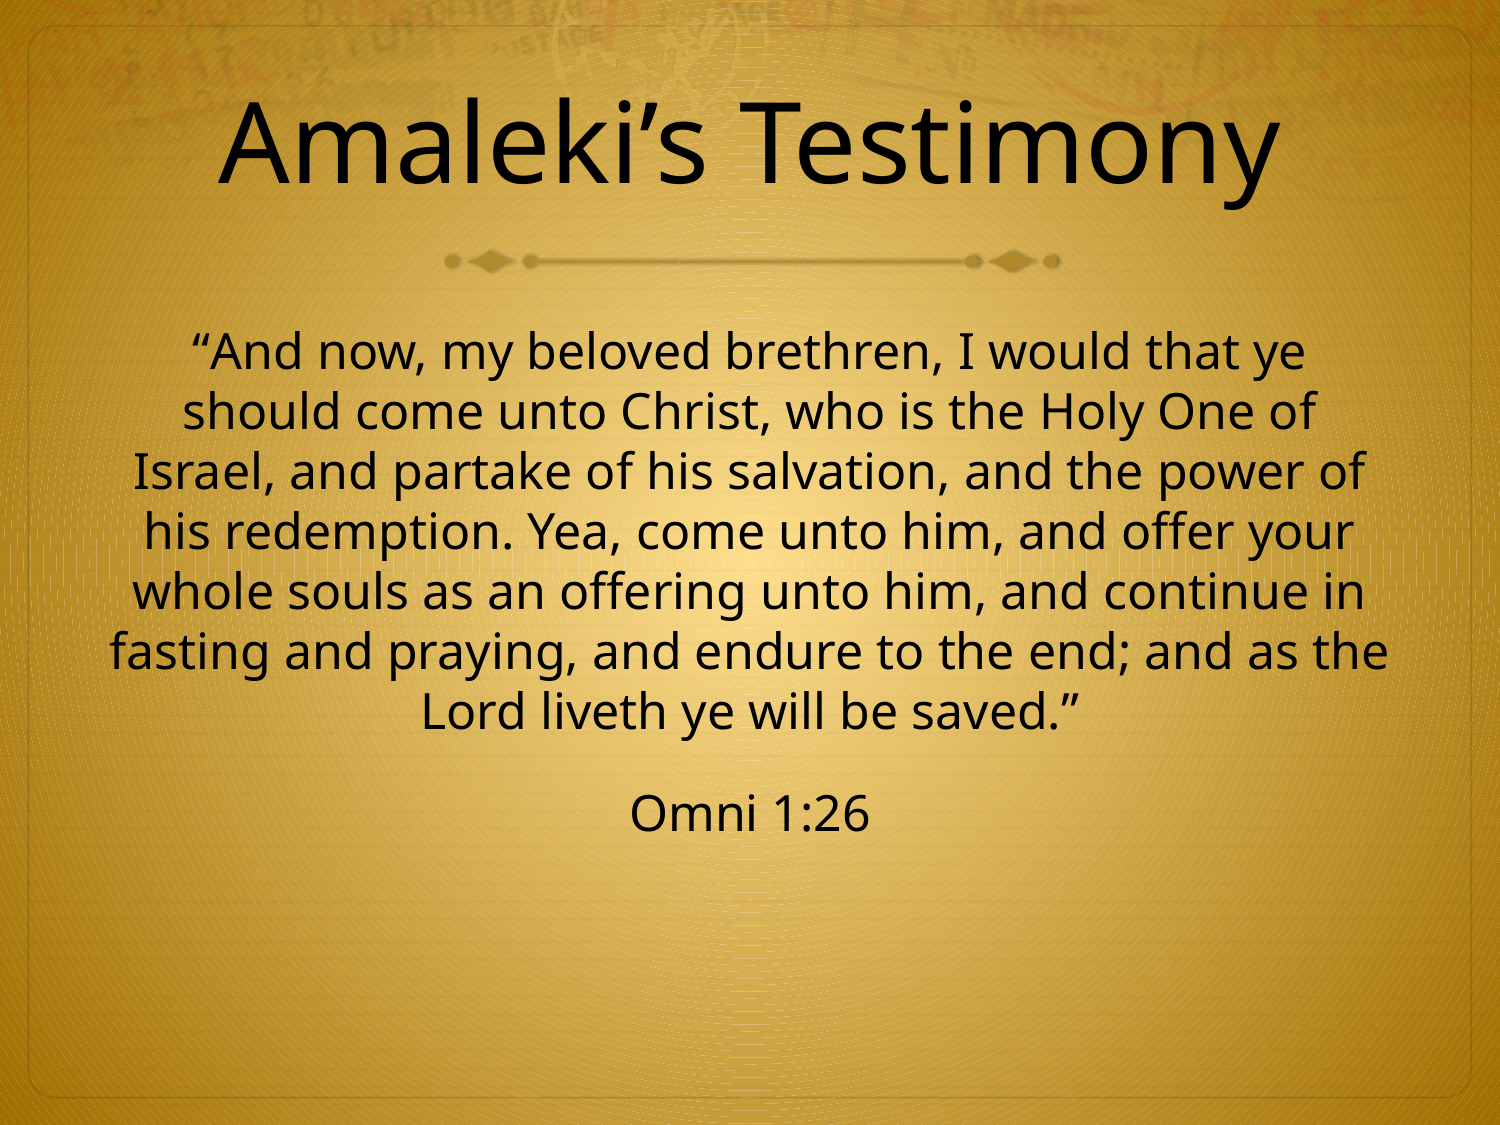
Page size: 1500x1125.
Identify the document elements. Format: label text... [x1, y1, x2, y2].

title Amaleki’s Testimony [93, 45, 1407, 233]
picture [0, 0, 1500, 1125]
list “And now, my beloved brethren, I would that ye should come unto Christ, who is the Holy One of Israel, and partake of his salvation, and the power of his redemption. Yea, come unto him, and offer your whole souls as an offering unto him, and continue in fasting and praying, and endure to the end; and as the Lord liveth ye will be saved.” Omni 1:26 [93, 312, 1407, 988]
